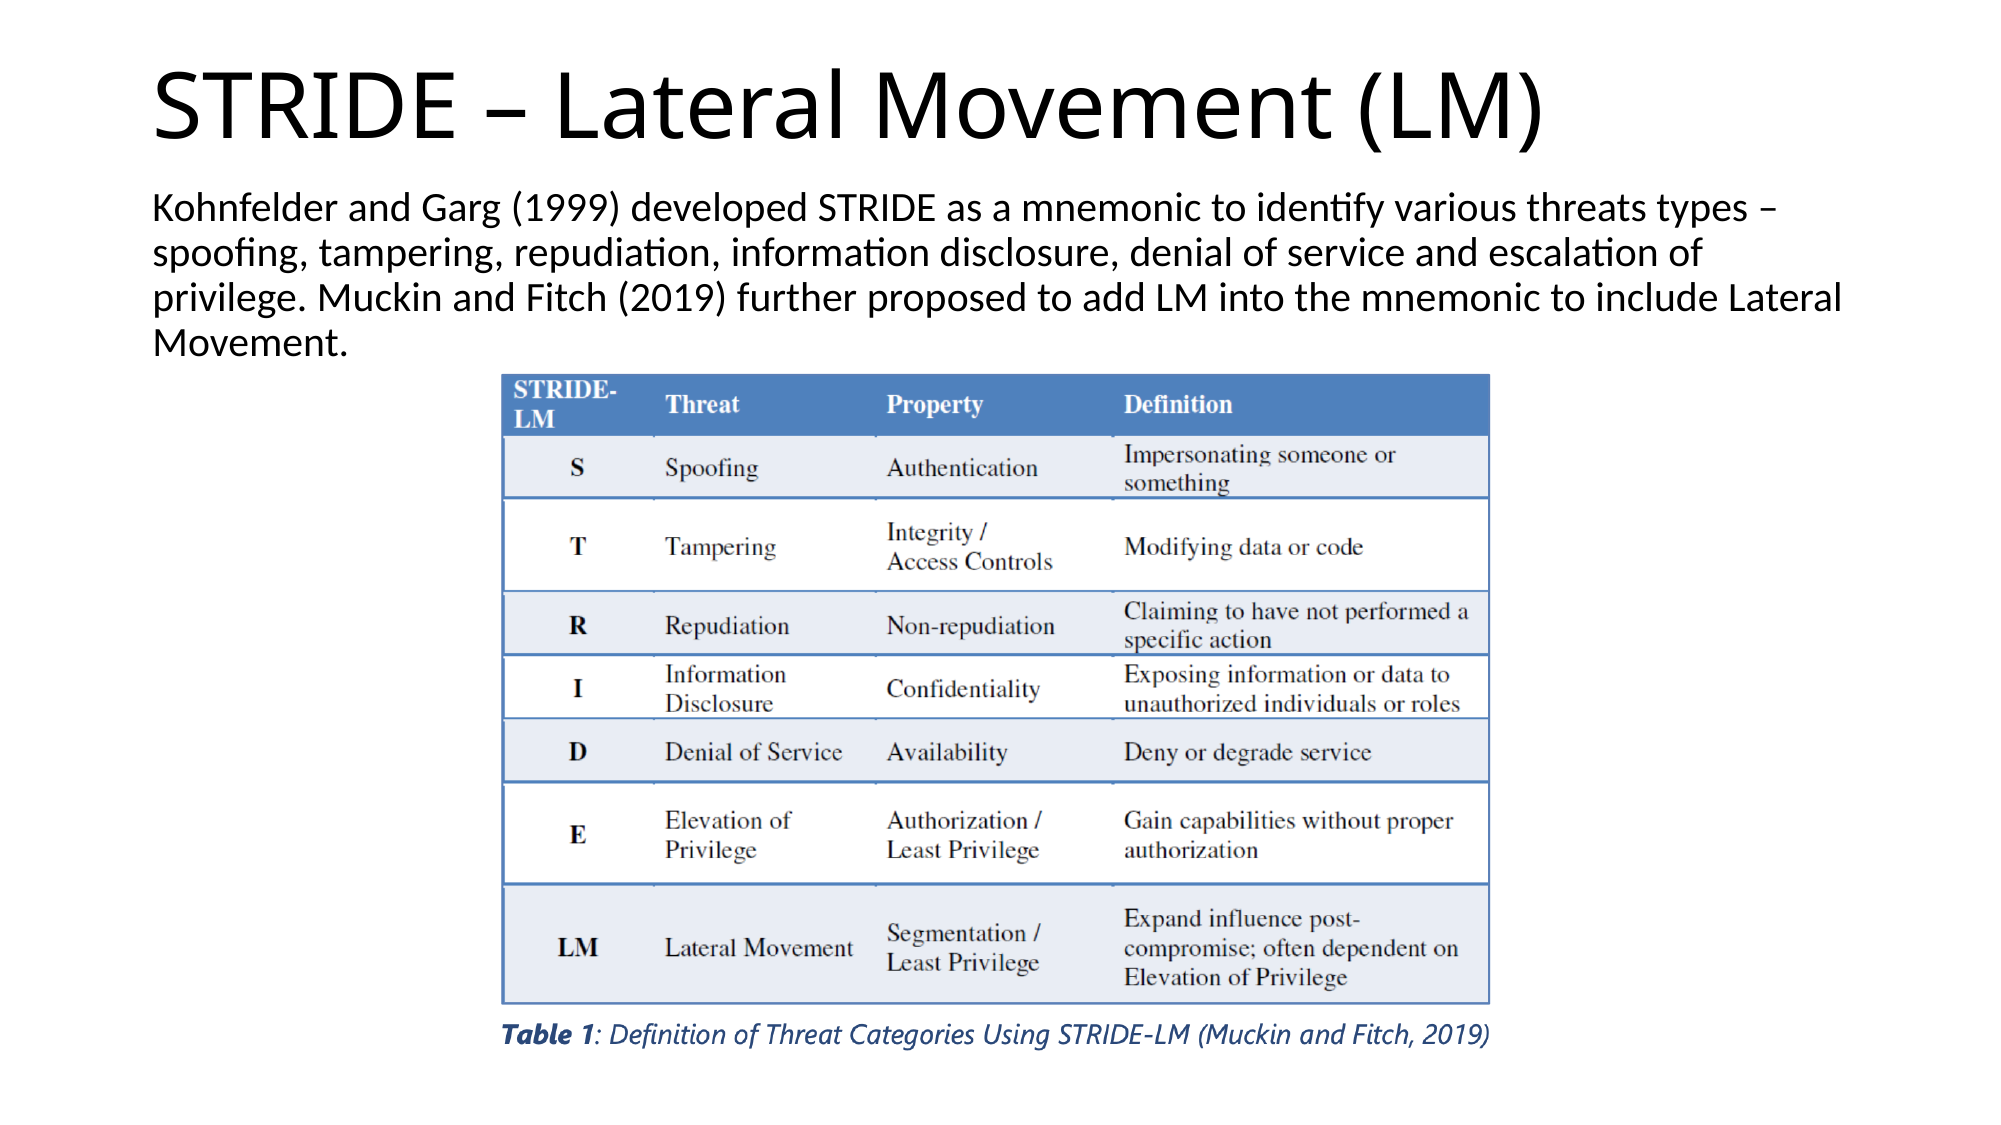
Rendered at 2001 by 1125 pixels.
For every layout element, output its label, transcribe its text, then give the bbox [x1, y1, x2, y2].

title STRIDE – Lateral Movement (LM) [137, 0, 1863, 177]
picture [434, 350, 1566, 1073]
list Kohnfelder and Garg (1999) developed STRIDE as a mnemonic to identify various threats types – spoofing, tampering, repudiation, information disclosure, denial of service and escalation of privilege. Muckin and Fitch (2019) further proposed to add LM into the mnemonic to include Lateral Movement. [137, 177, 1863, 524]
